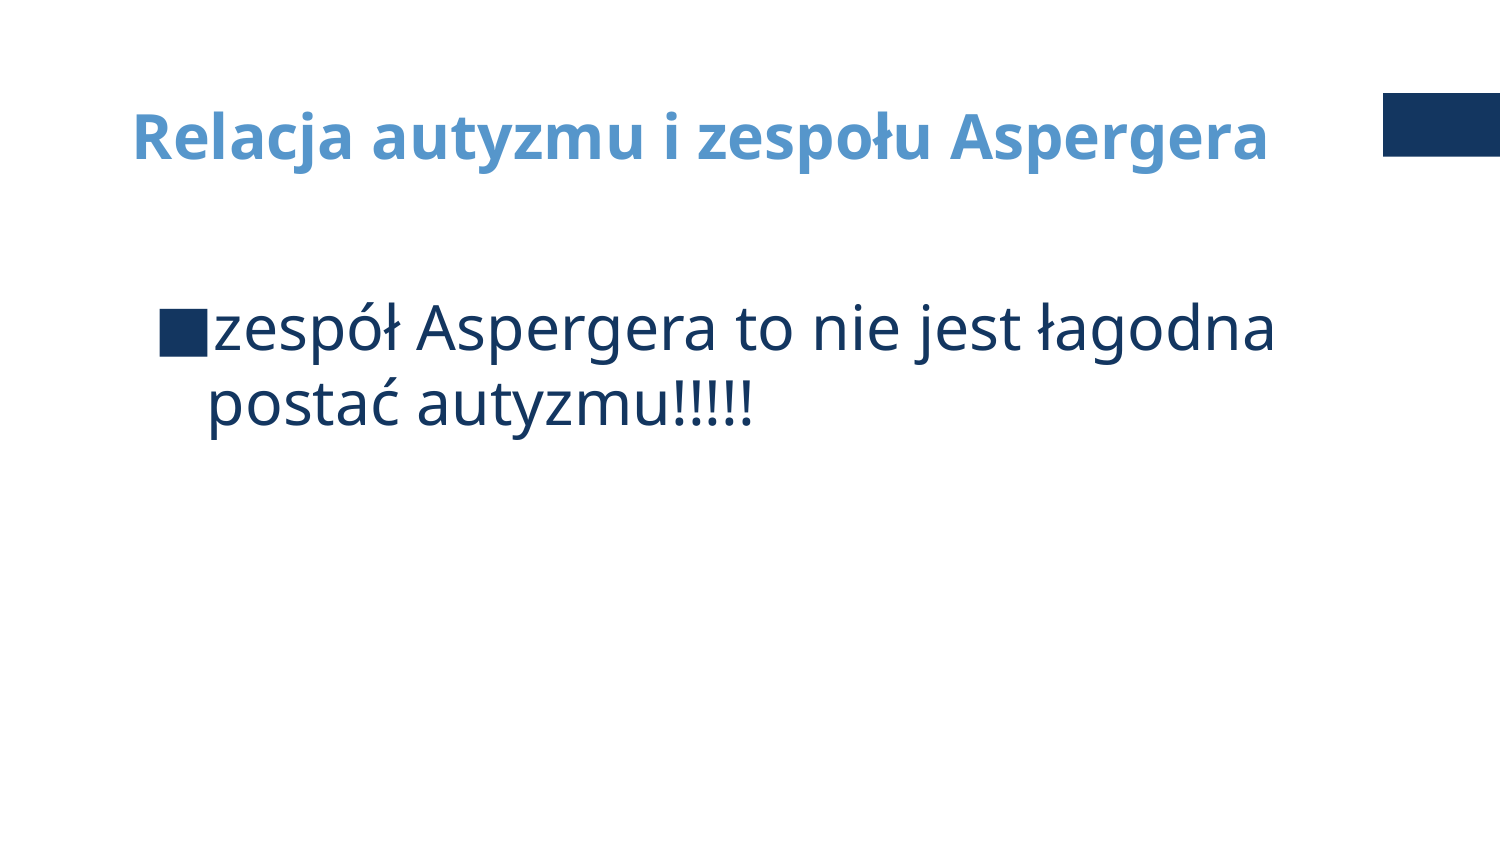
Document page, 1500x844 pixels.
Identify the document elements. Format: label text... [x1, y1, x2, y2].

title Relacja autyzmu i zespołu Aspergera [116, 88, 1384, 181]
list zespół Aspergera to nie jest łagodna postać autyzmu!!!!! [116, 202, 1384, 756]
